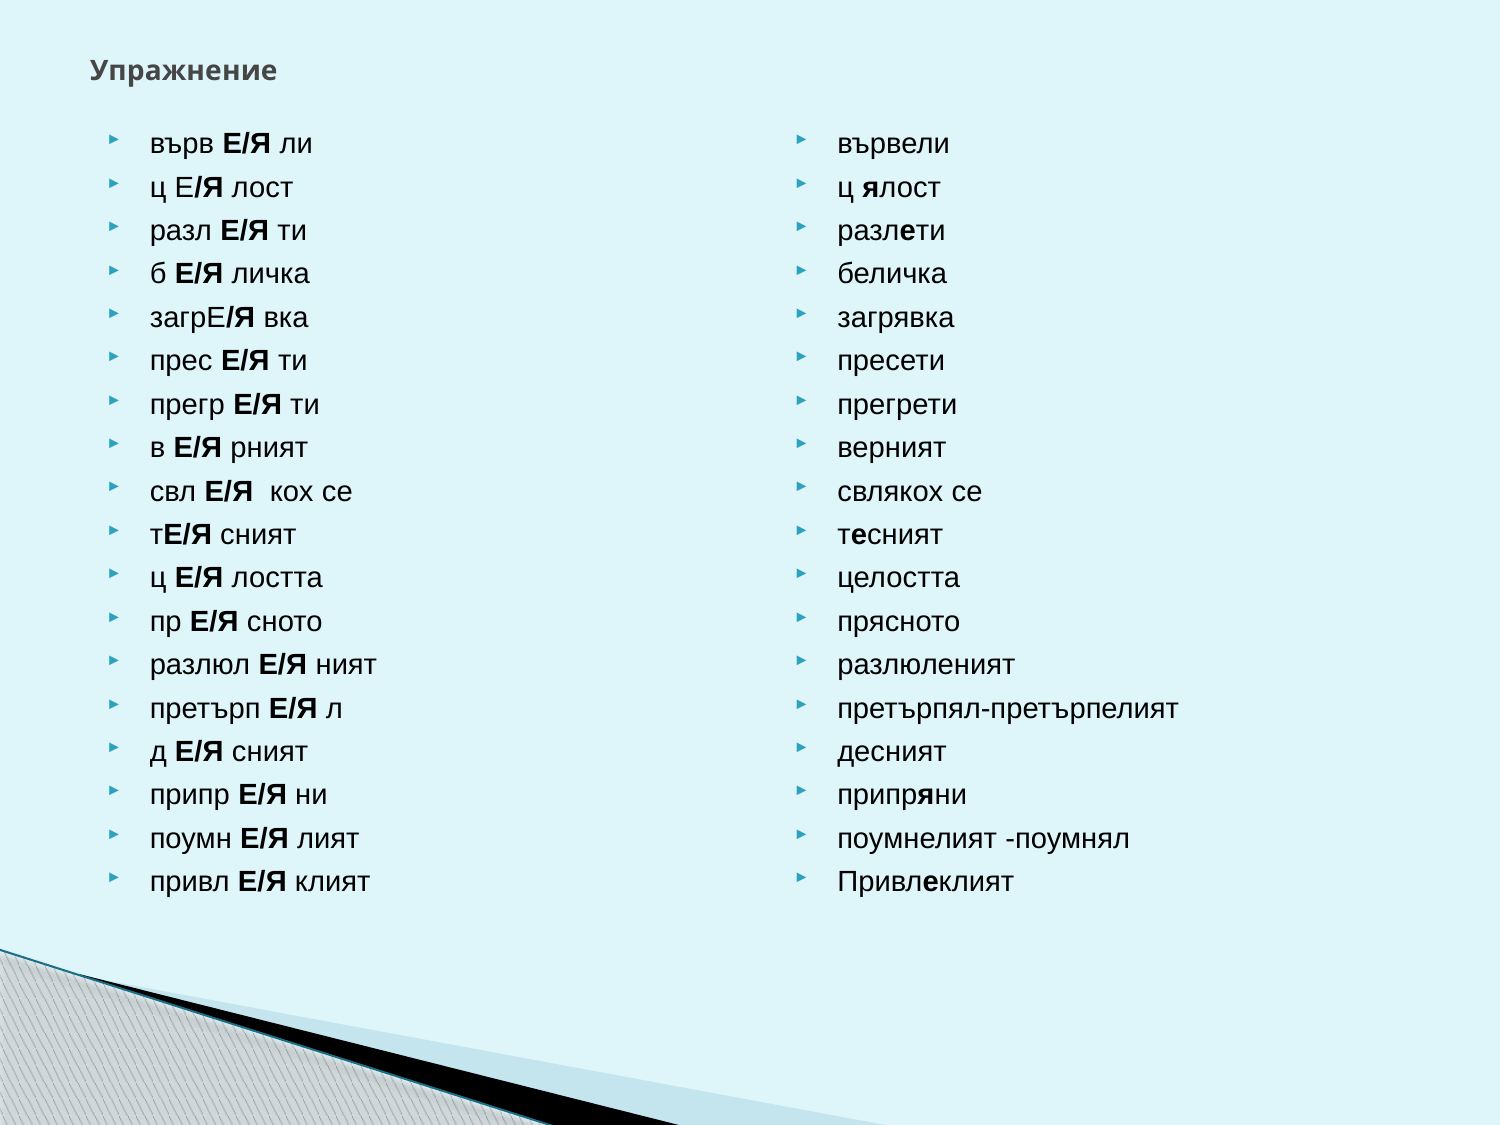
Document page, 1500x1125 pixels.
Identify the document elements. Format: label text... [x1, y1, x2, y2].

list върв Е/Я ли ц Е/Я лост разл Е/Я ти б Е/Я личка загрЕ/Я вка прес Е/Я ти прегр Е/Я ти в Е/Я рният свл Е/Я кох се тЕ/Я сният ц Е/Я лостта пр Е/Я сното разлюл Е/Я ният претърп Е/Я л д Е/Я сният припр Е/Я ни поумн Е/Я лият привл Е/Я клият [75, 117, 738, 986]
list вървели ц ялост разлети беличка загрявка пресети прегрети верният свлякох се тесният целостта прясното разлюленият претърпял-претърпелият десният припряни поумнелият -поумнял Привлеклият [762, 117, 1425, 986]
title Упражнение [75, 45, 680, 94]
